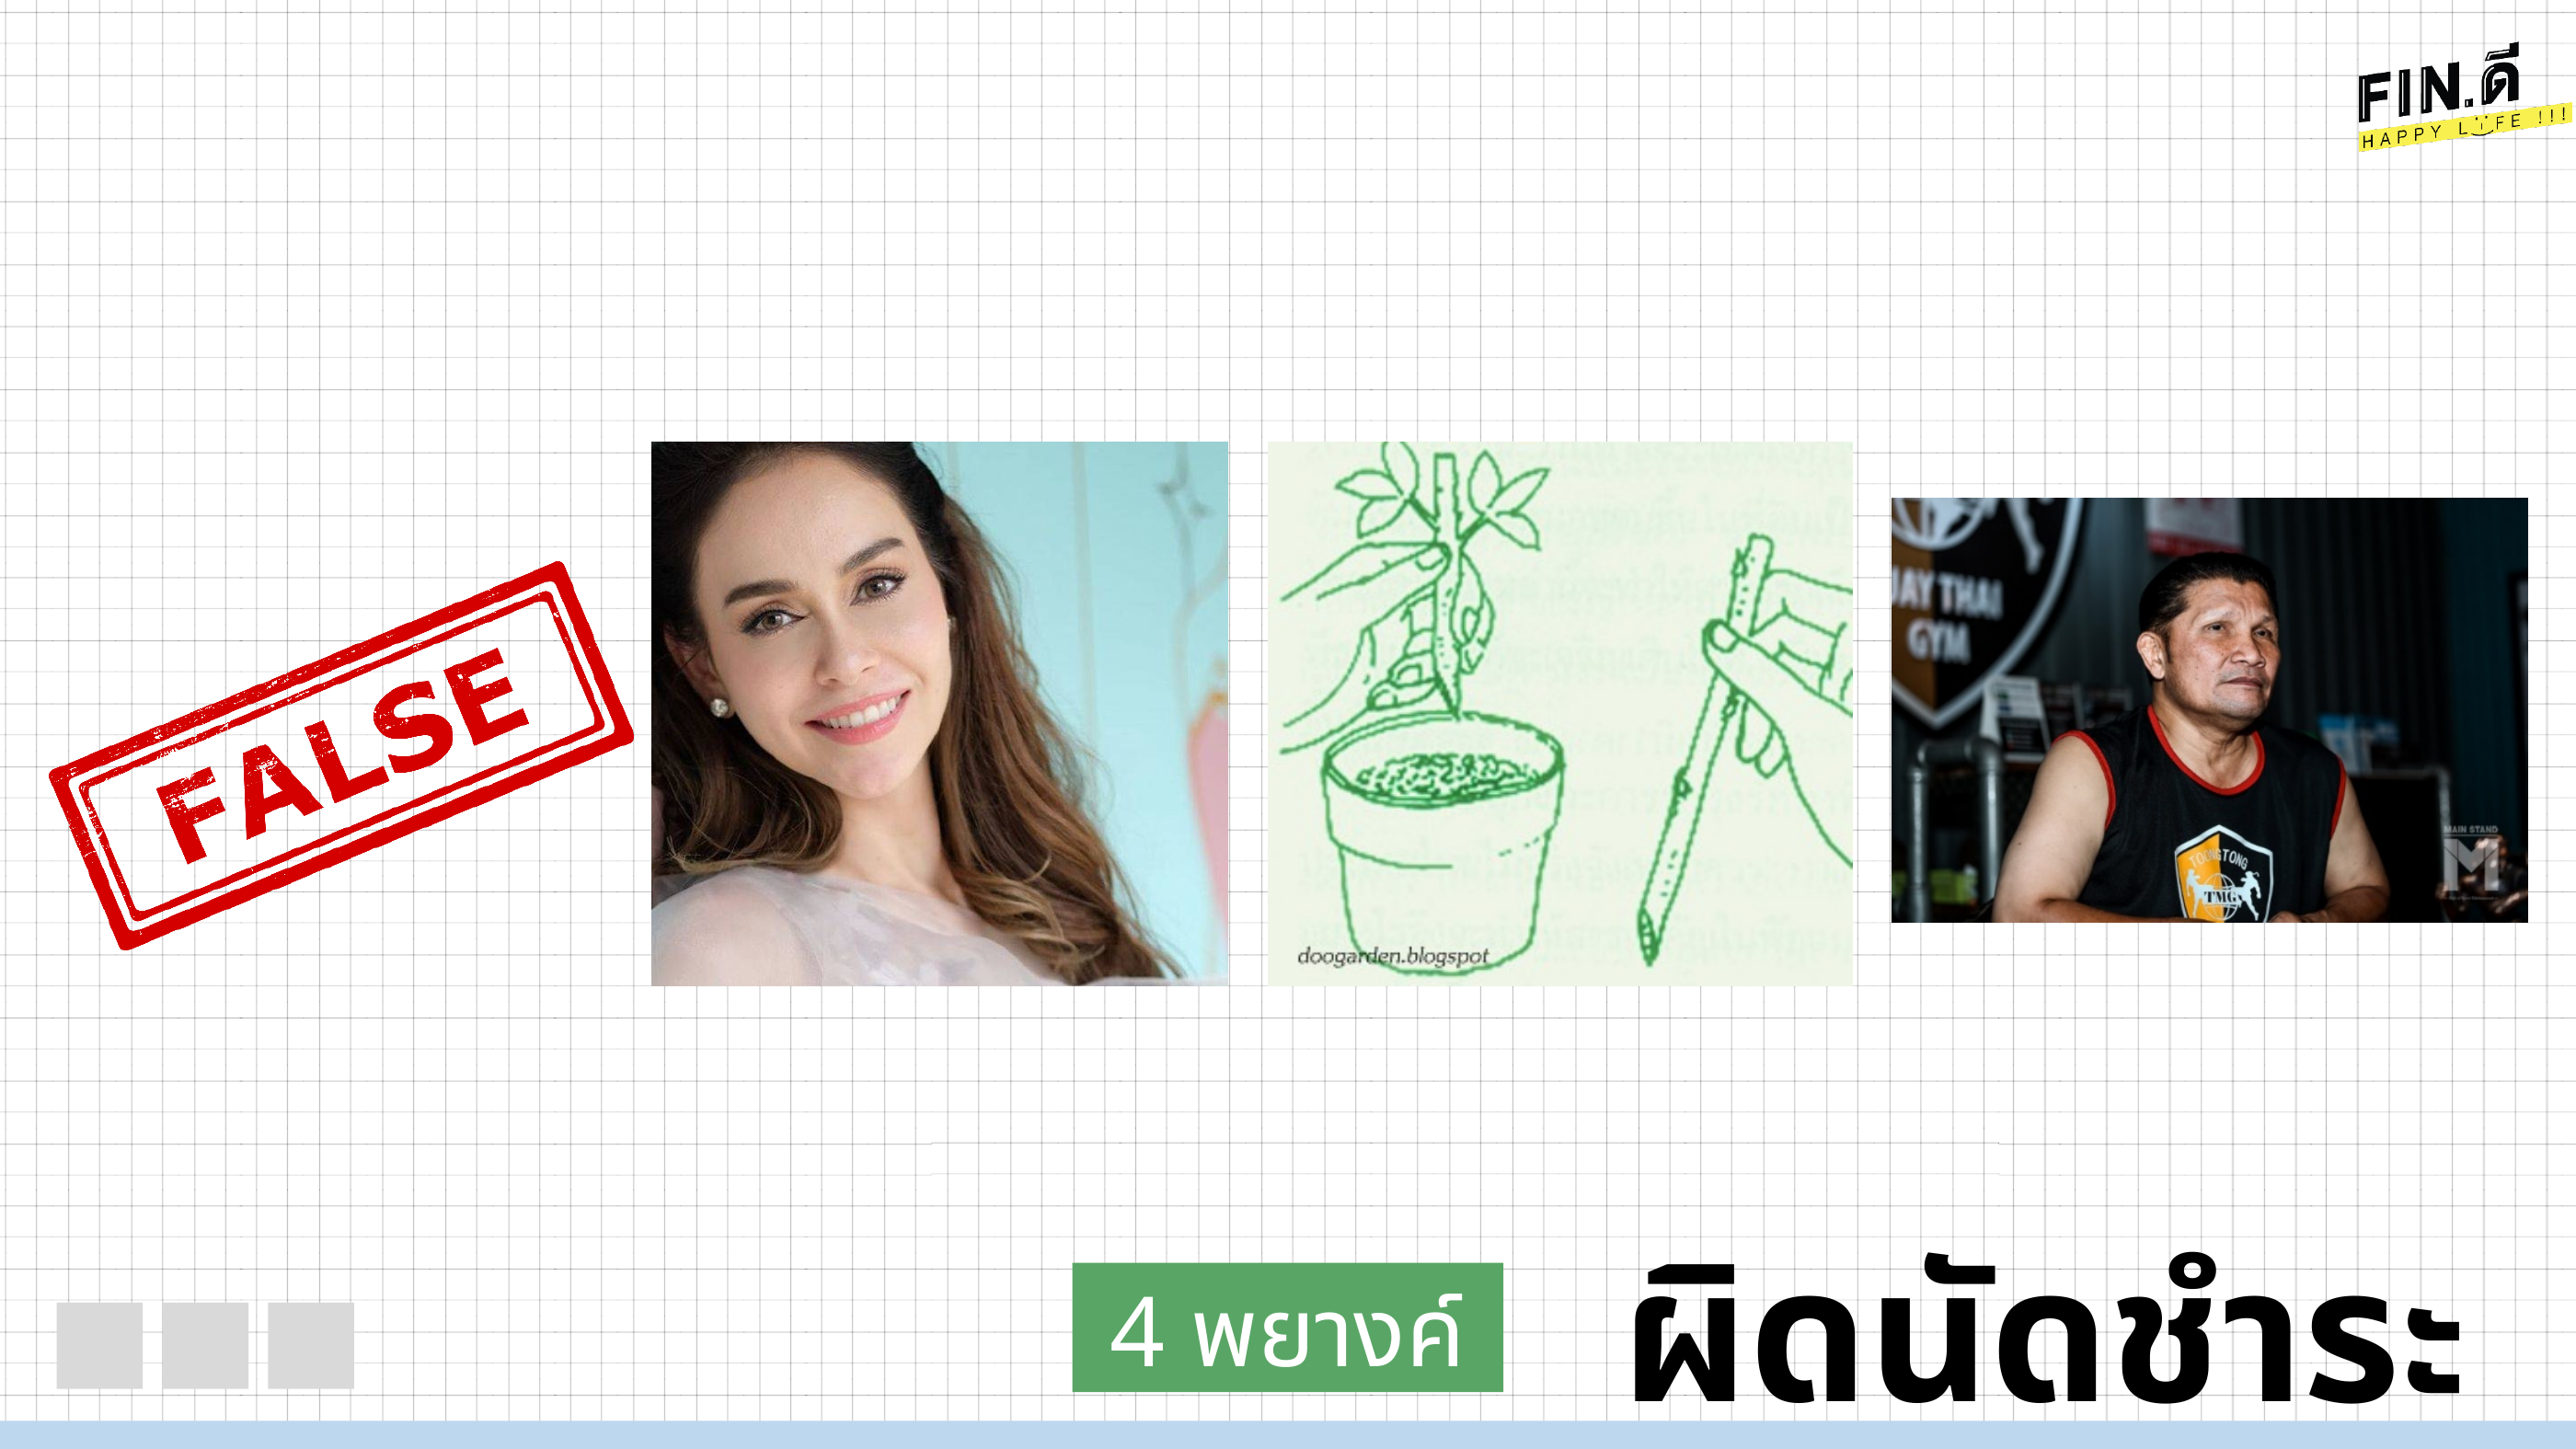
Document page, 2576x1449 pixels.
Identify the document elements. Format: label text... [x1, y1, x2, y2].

text_box ผิดนัดชำระ [1512, 1207, 2576, 1447]
text_box 4 พยางค์ [1072, 1262, 1504, 1393]
picture [0, 0, 2576, 1420]
text_box [267, 1302, 355, 1390]
text_box [56, 1302, 144, 1390]
text_box [161, 1302, 249, 1390]
